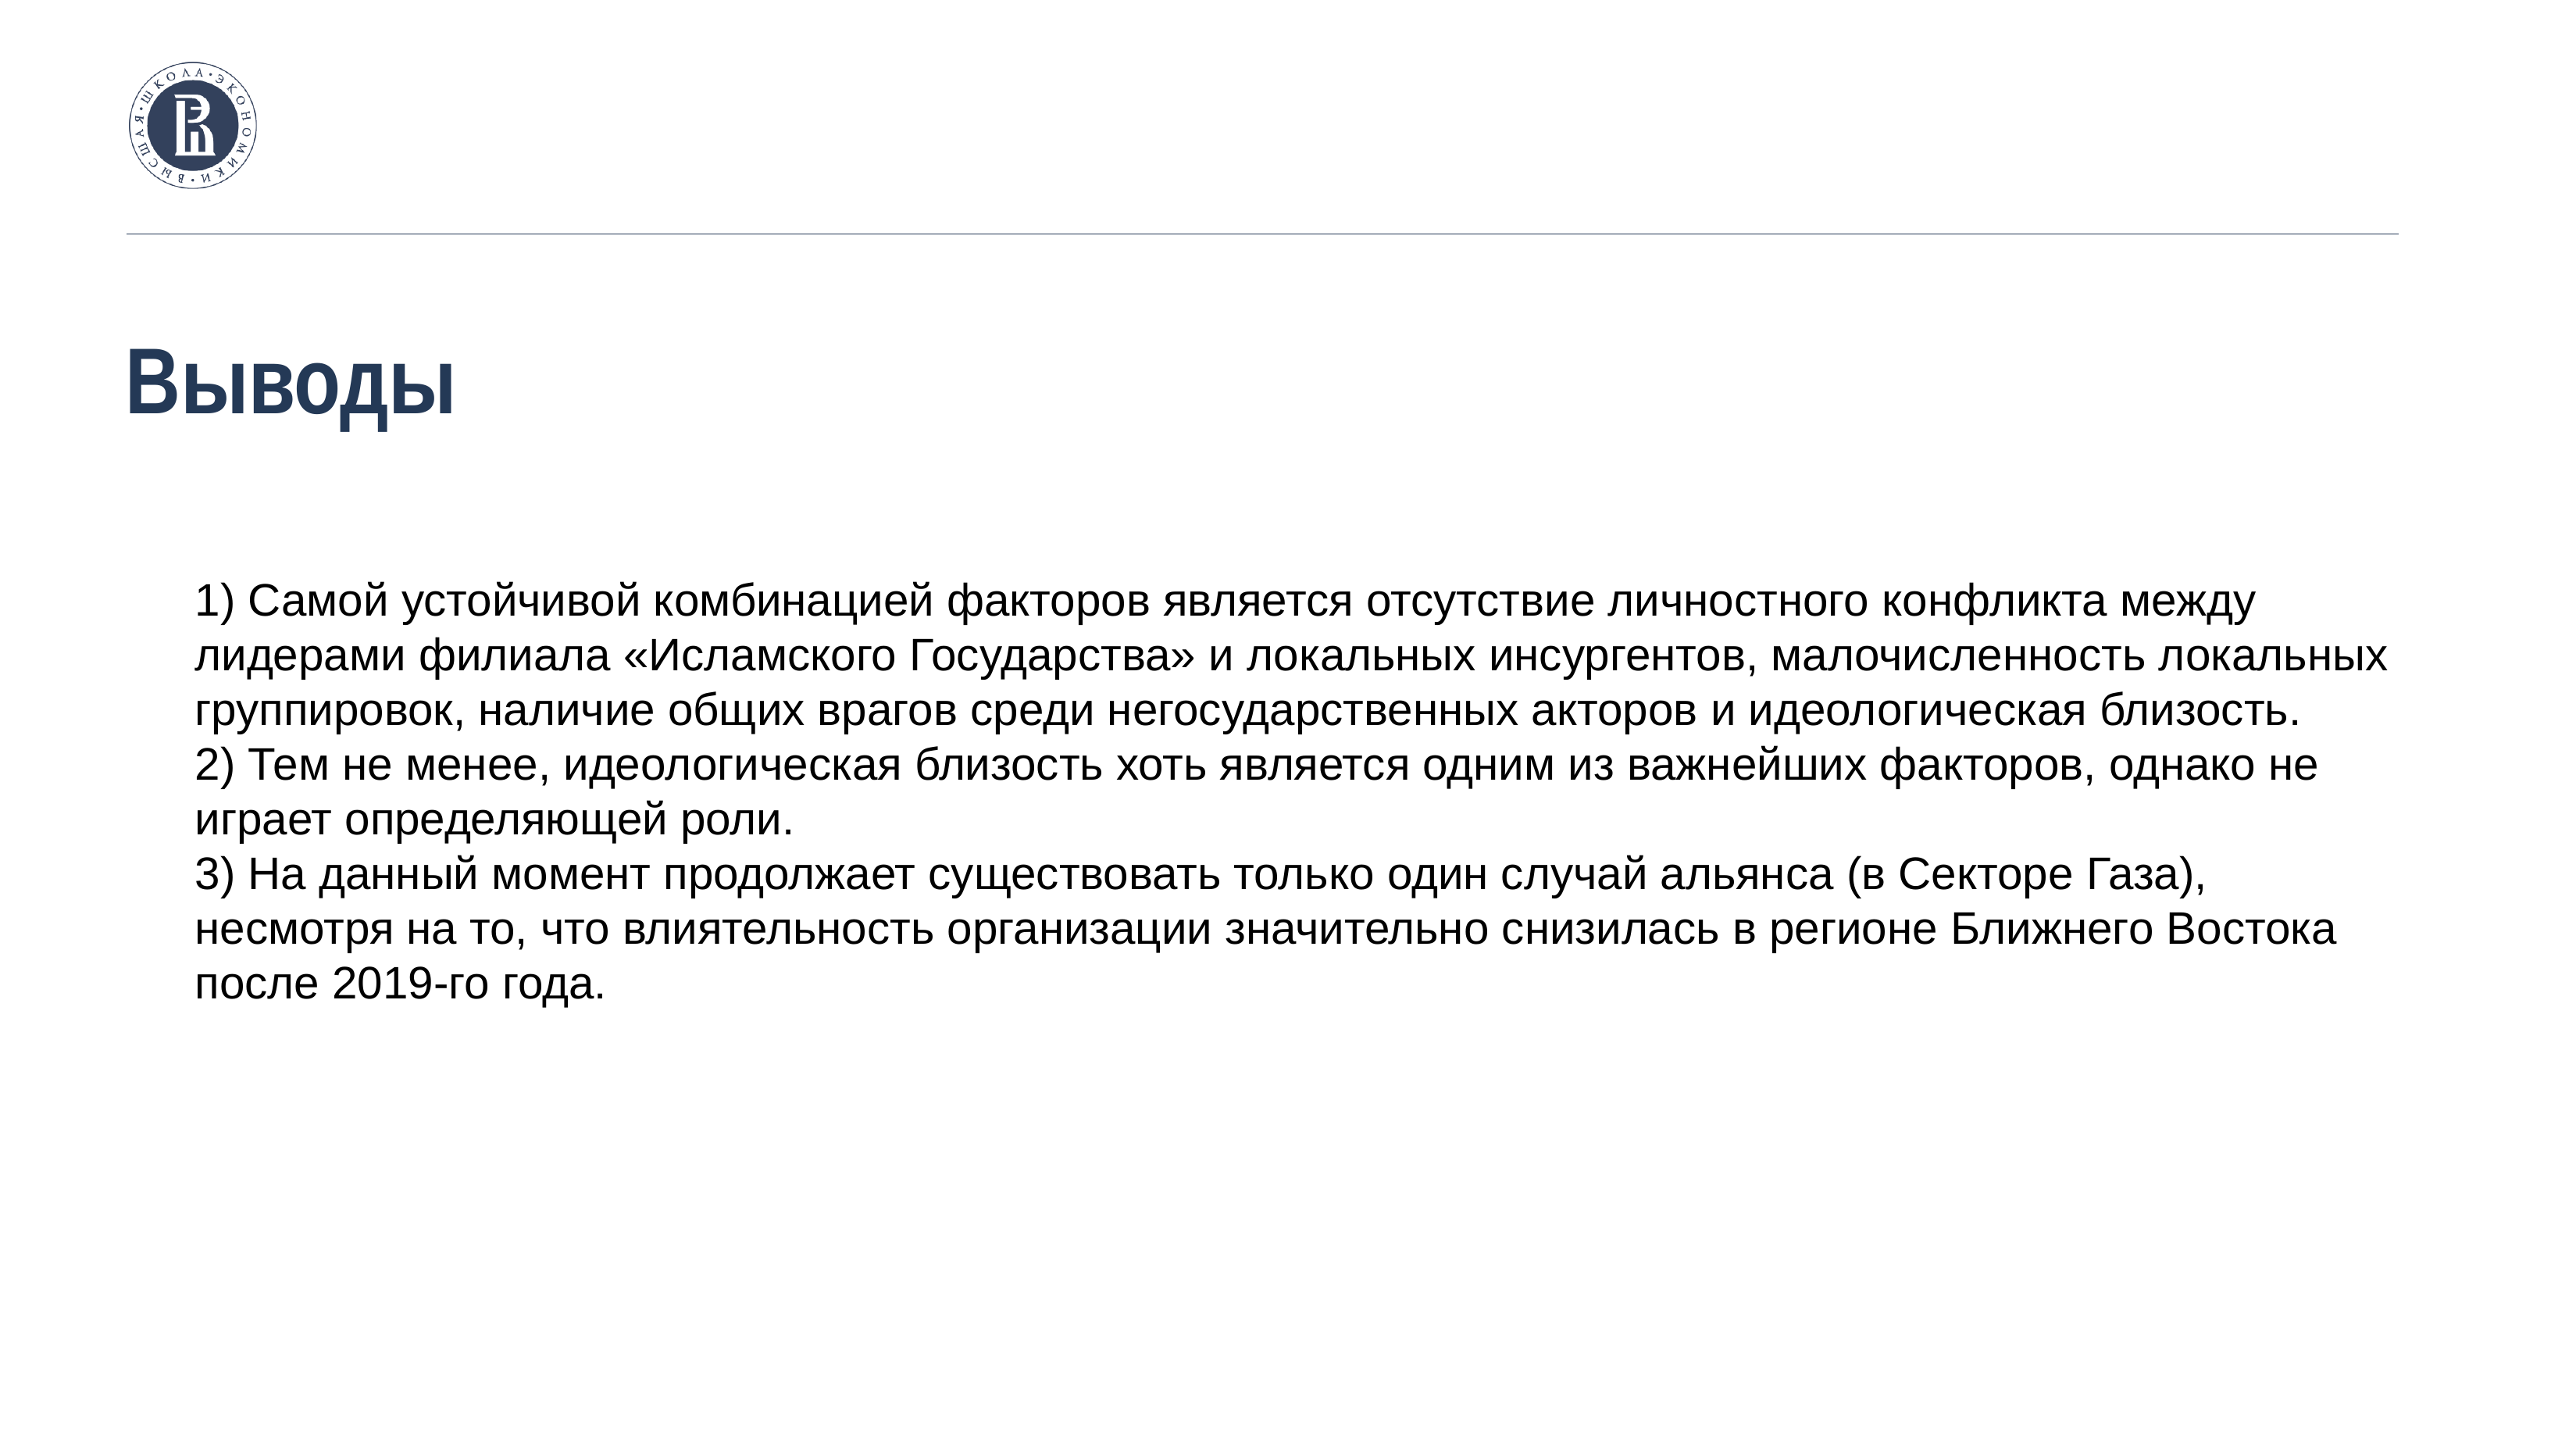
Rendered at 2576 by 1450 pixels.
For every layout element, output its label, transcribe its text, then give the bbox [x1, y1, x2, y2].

text_box 1) Самой устойчивой комбинацией факторов является отсутствие личностного конфликта между лидерами филиала «Исламского Государства» и локальных инсургентов, малочисленность локальных группировок, наличие общих врагов среди негосударственных акторов и идеологическая близость. 2) Тем не менее, идеологическая близость хоть является одним из важнейших факторов, однако не играет определяющей роли. 3) На данный момент продолжает существовать только один случай альянса (в Секторе Газа), несмотря на то, что влиятельность организации значительно снизилась в регионе Ближнего Востока после 2019-го года. [194, 568, 2421, 1082]
picture [129, 62, 257, 189]
title Выводы [123, 318, 1303, 562]
